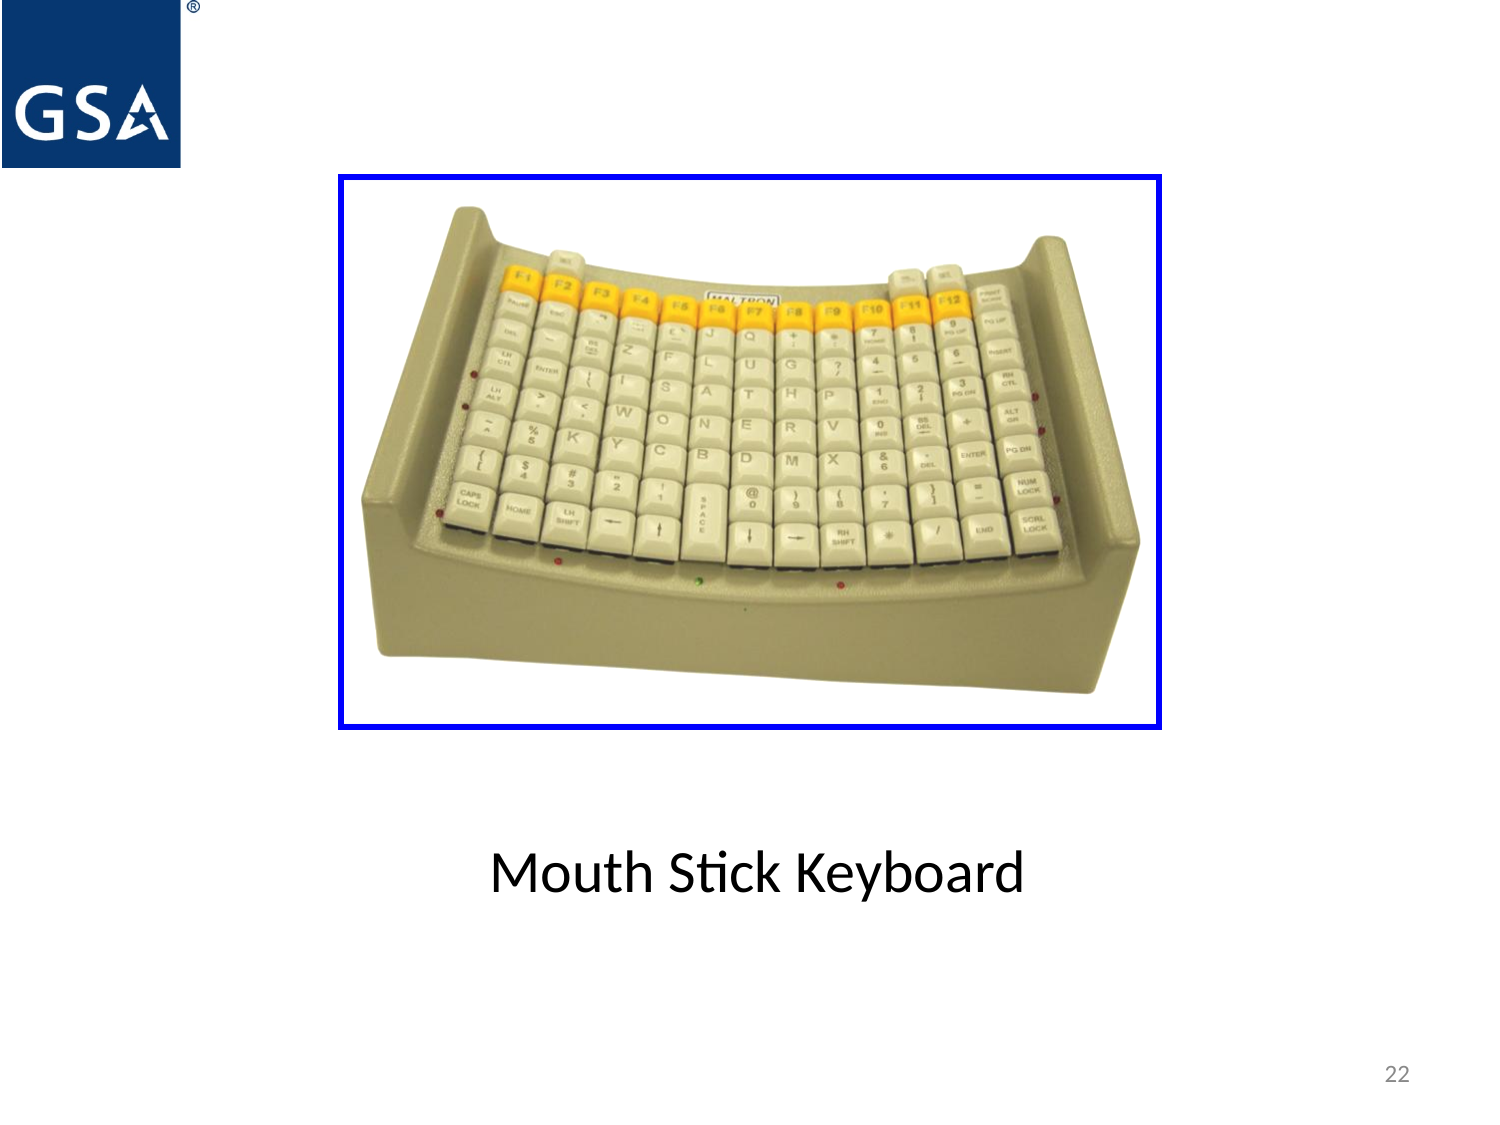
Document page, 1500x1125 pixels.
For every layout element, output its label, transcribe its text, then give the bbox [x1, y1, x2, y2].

slide_number 22 [1074, 1042, 1425, 1103]
picture [2, 0, 201, 168]
picture [337, 174, 1163, 730]
list Mouth Stick Keyboard [74, 824, 1426, 986]
